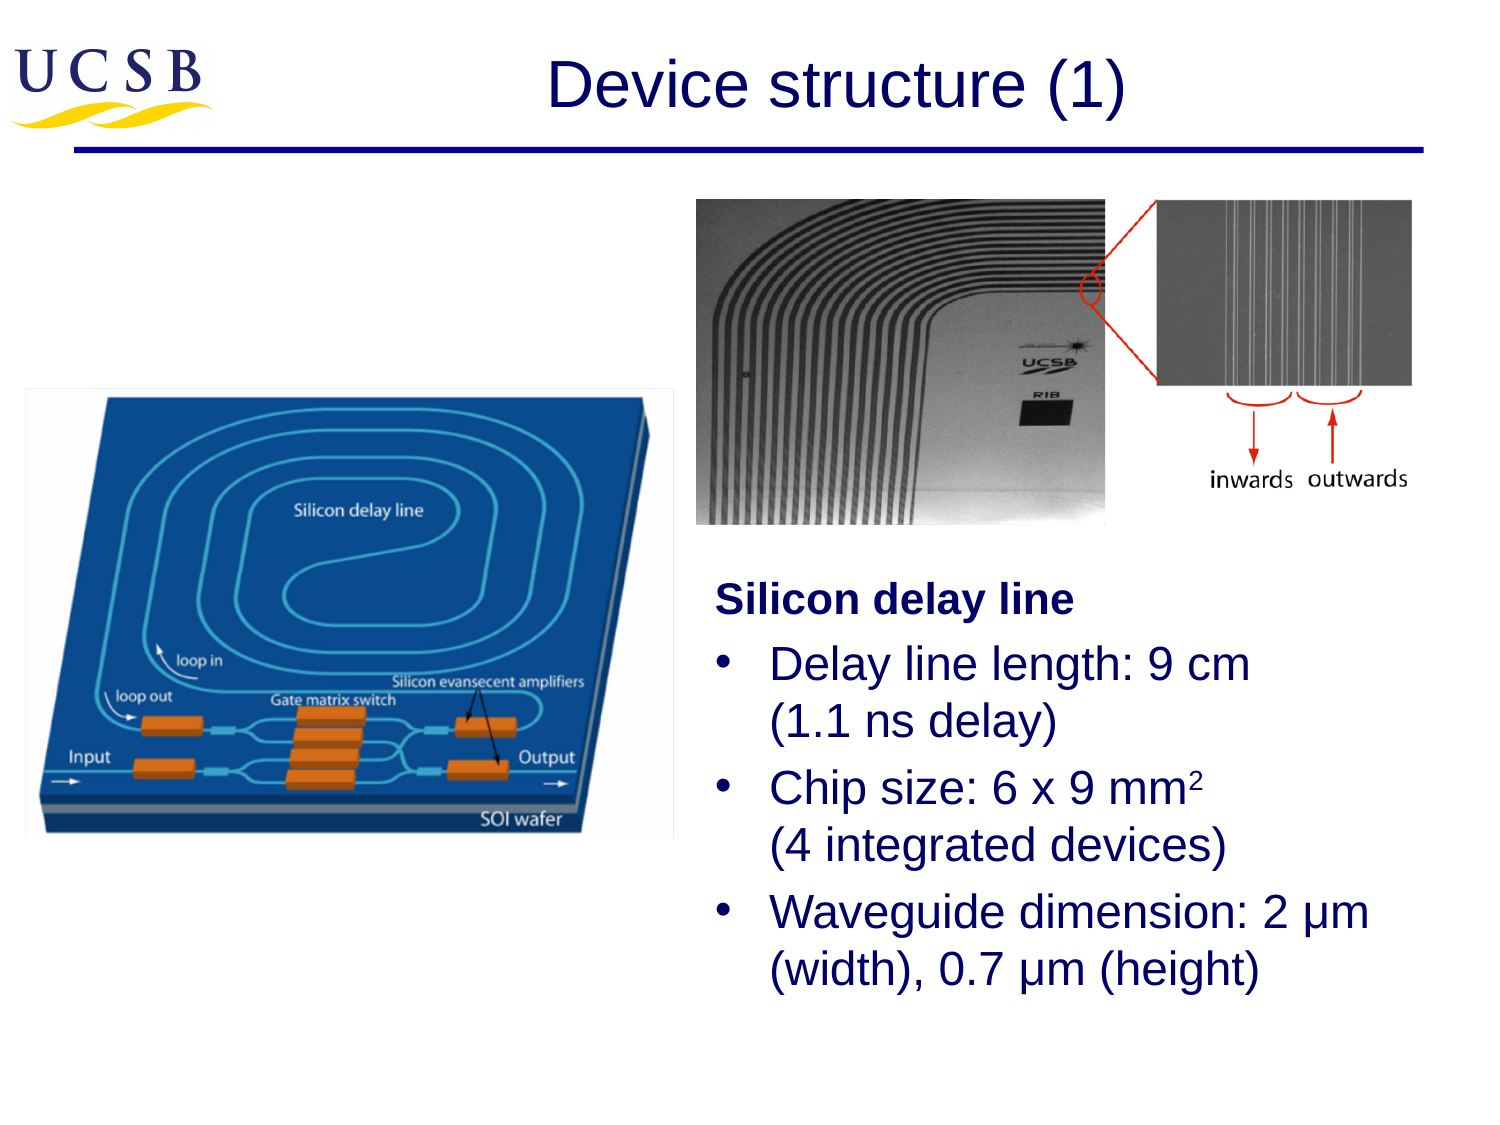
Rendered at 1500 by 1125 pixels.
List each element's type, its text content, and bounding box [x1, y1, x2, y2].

picture [695, 199, 1412, 526]
picture [12, 43, 213, 131]
title Device structure (1) [249, 12, 1425, 150]
picture [24, 387, 676, 838]
list Silicon delay line Delay line length: 9 cm (1.1 ns delay) Chip size: 6 x 9 mm2 (4 integrated devices) Waveguide dimension: 2 μm (width), 0.7 μm (height) [699, 562, 1425, 1005]
